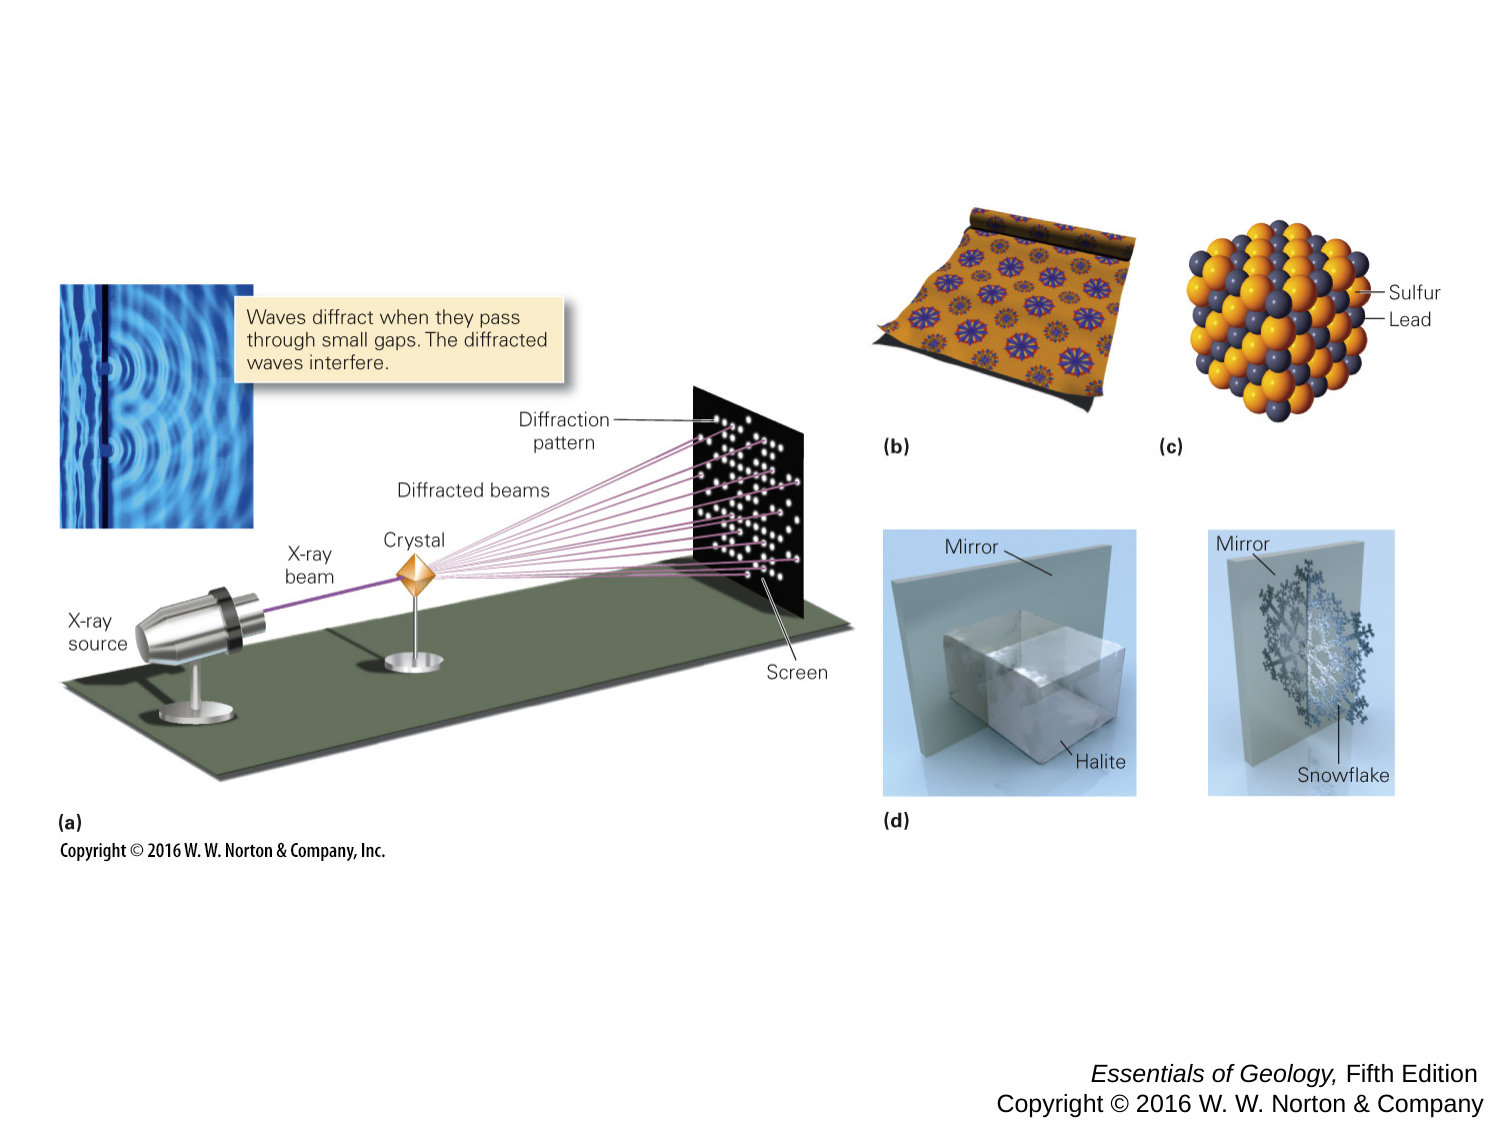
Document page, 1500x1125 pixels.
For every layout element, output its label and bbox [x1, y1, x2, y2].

picture [49, 197, 1451, 866]
